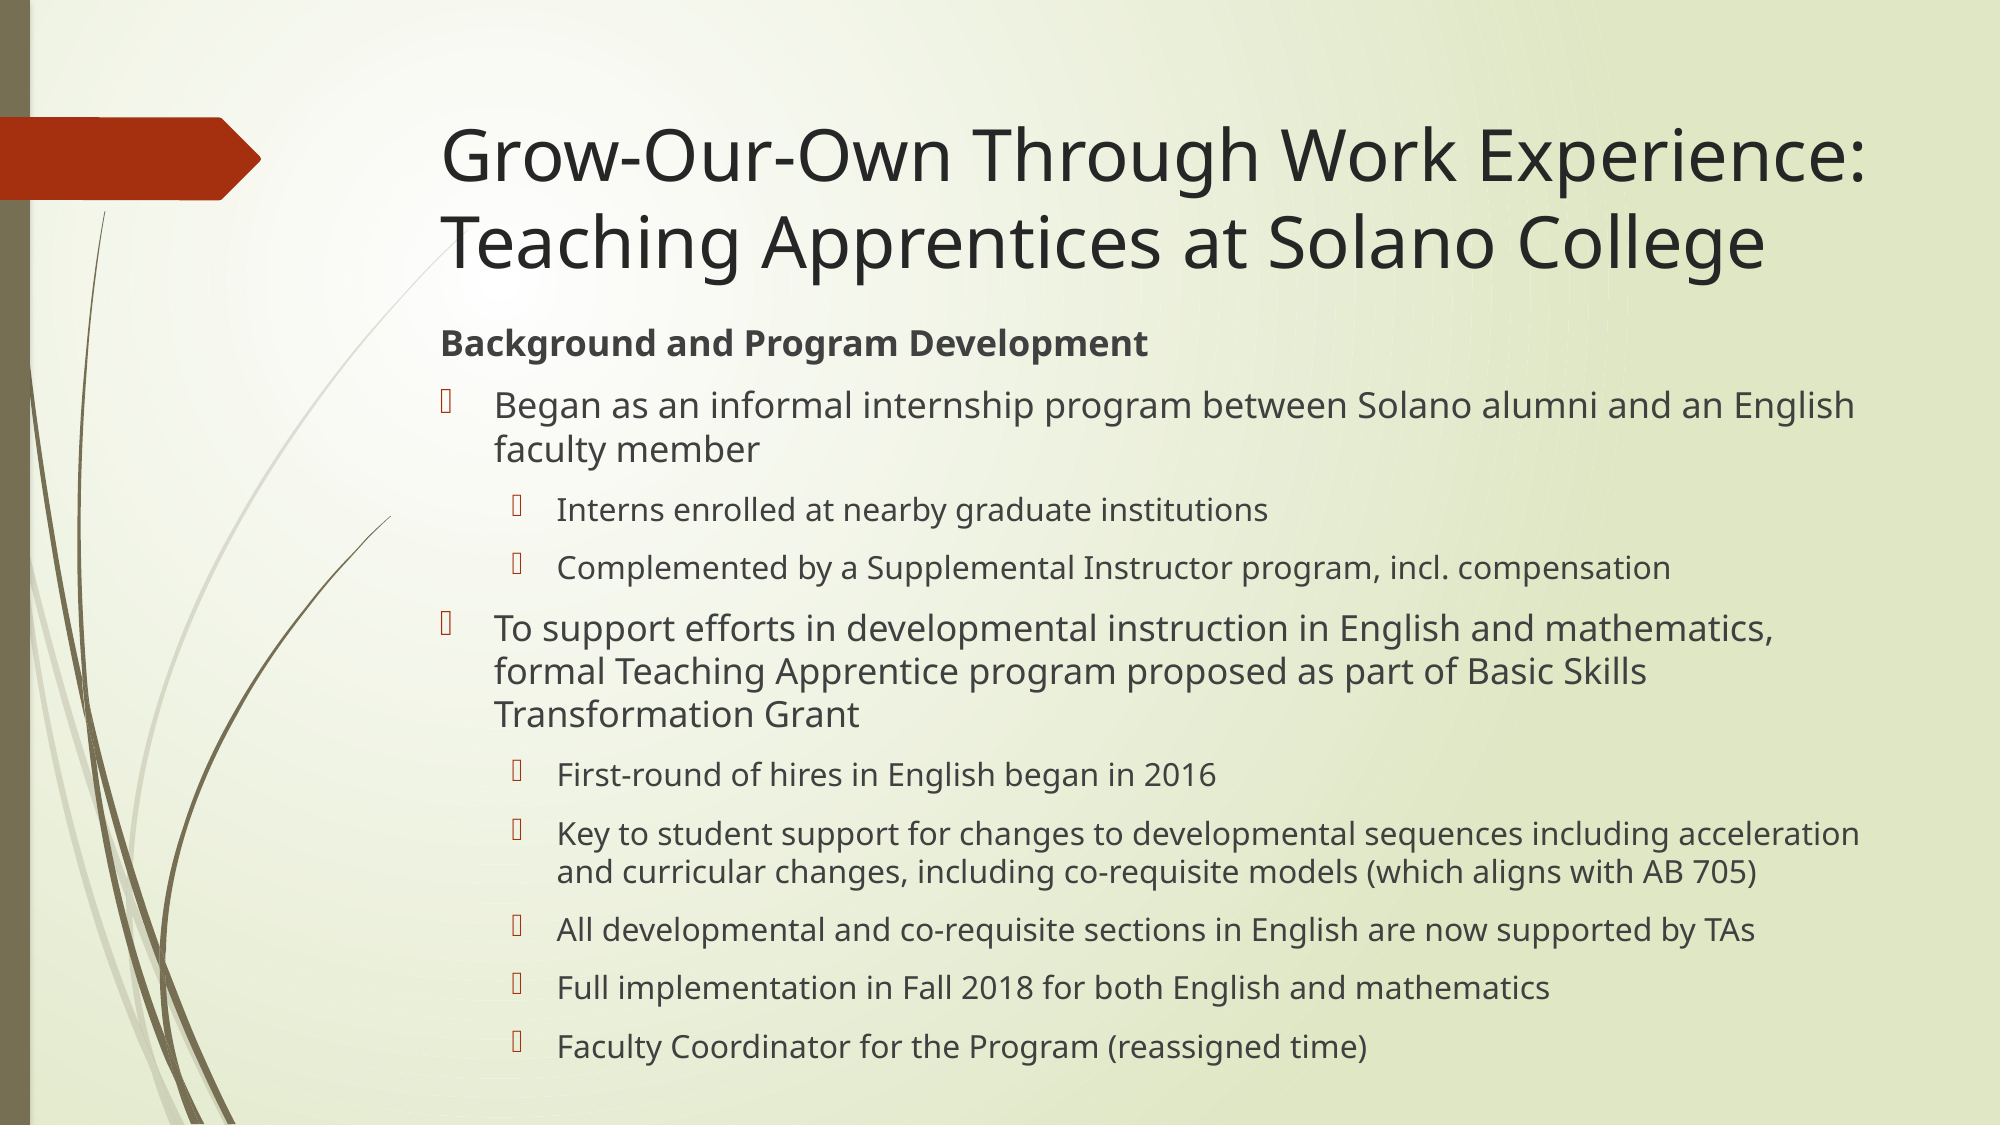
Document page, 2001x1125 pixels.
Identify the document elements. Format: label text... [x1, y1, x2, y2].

title Grow-Our-Own Through Work Experience: Teaching Apprentices at Solano College [425, 102, 1888, 312]
list Background and Program Development Began as an informal internship program between Solano alumni and an English faculty member Interns enrolled at nearby graduate institutions Complemented by a Supplemental Instructor program, incl. compensation To support efforts in developmental instruction in English and mathematics, formal Teaching Apprentice program proposed as part of Basic Skills Transformation Grant First-round of hires in English began in 2016 Key to student support for changes to developmental sequences including acceleration and curricular changes, including co-requisite models (which aligns with AB 705) All developmental and co-requisite sections in English are now supported by TAs Full implementation in Fall 2018 for both English and mathematics Faculty Coordinator for the Program (reassigned time) [424, 312, 1888, 1088]
